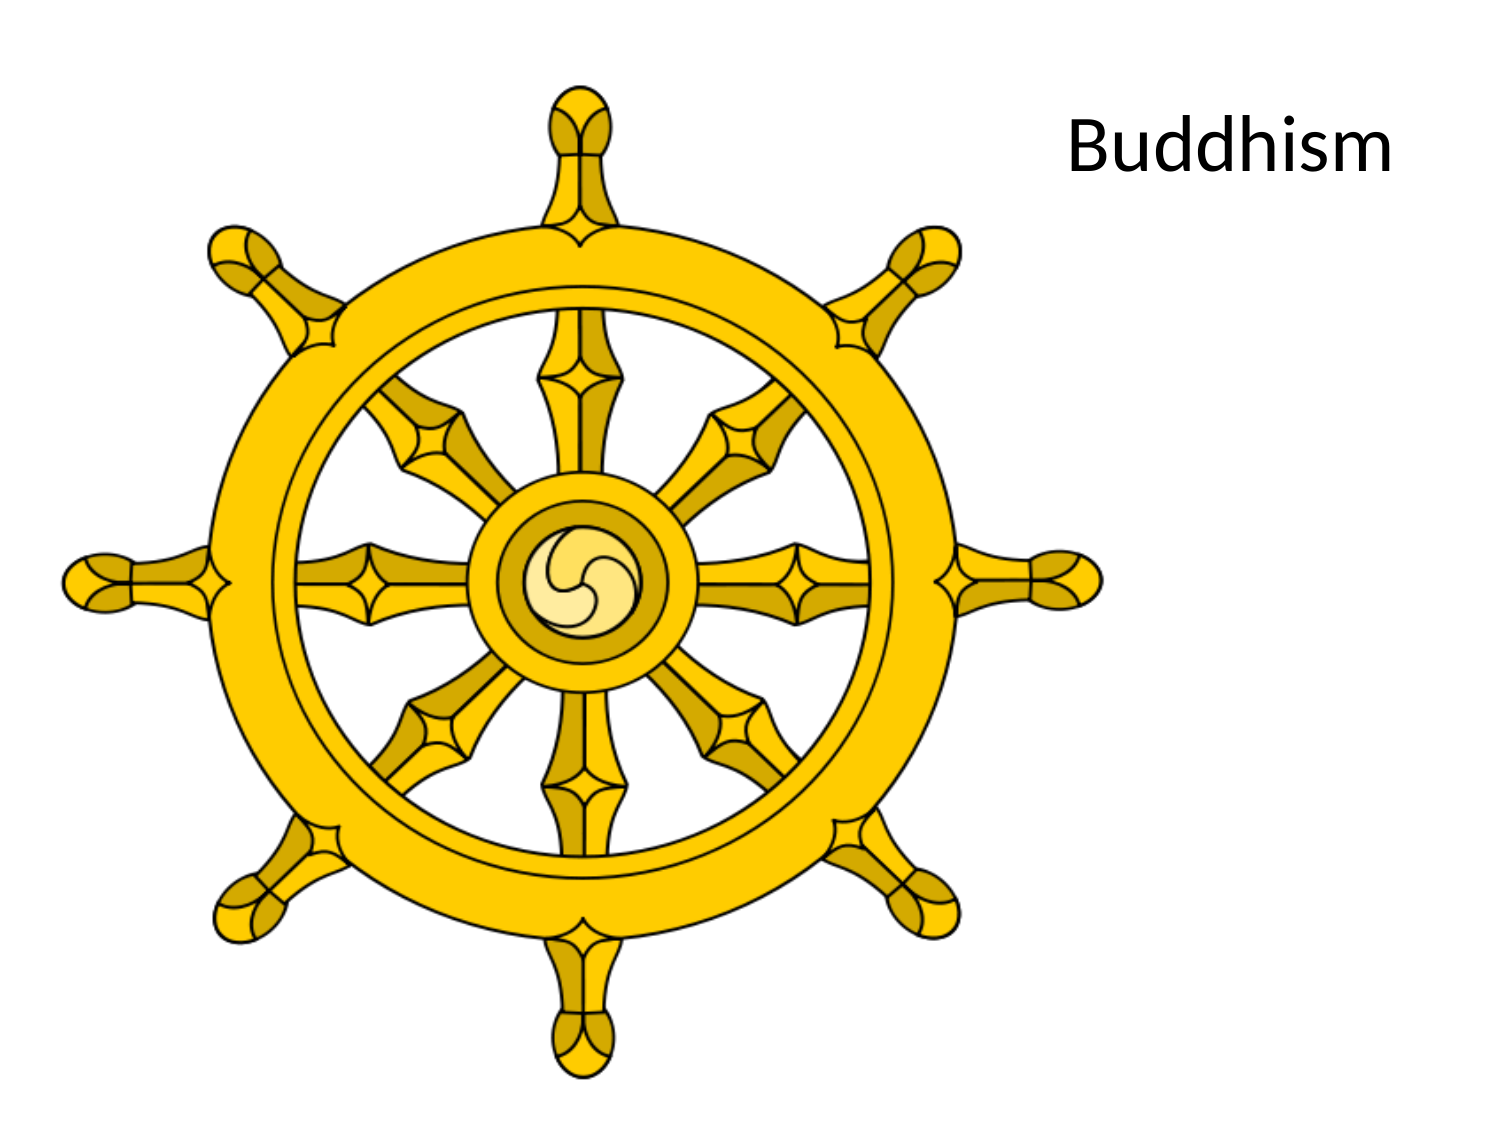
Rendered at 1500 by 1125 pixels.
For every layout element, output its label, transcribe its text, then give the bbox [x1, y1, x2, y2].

title Buddhism [1037, 45, 1425, 233]
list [49, 74, 1113, 1088]
